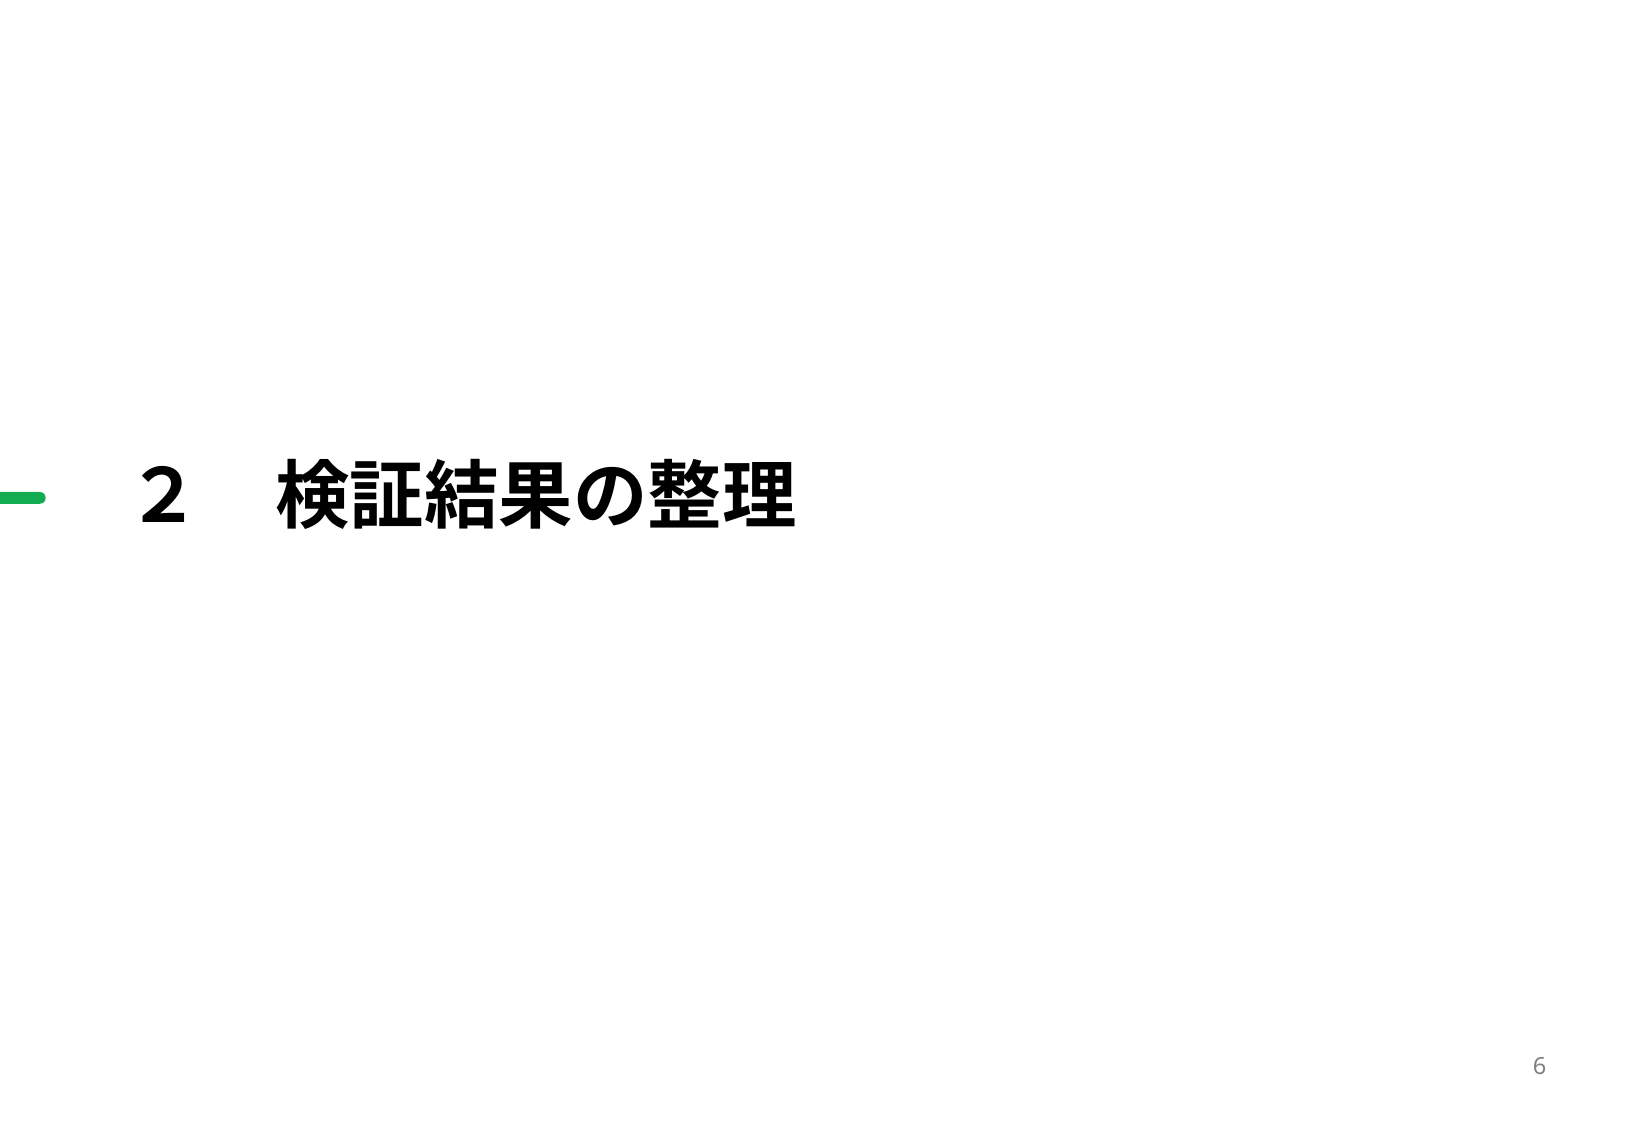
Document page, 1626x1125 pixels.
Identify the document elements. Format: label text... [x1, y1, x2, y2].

title ２ 検証結果の整理 [111, 449, 1514, 547]
slide_number 6 [1195, 1036, 1562, 1097]
